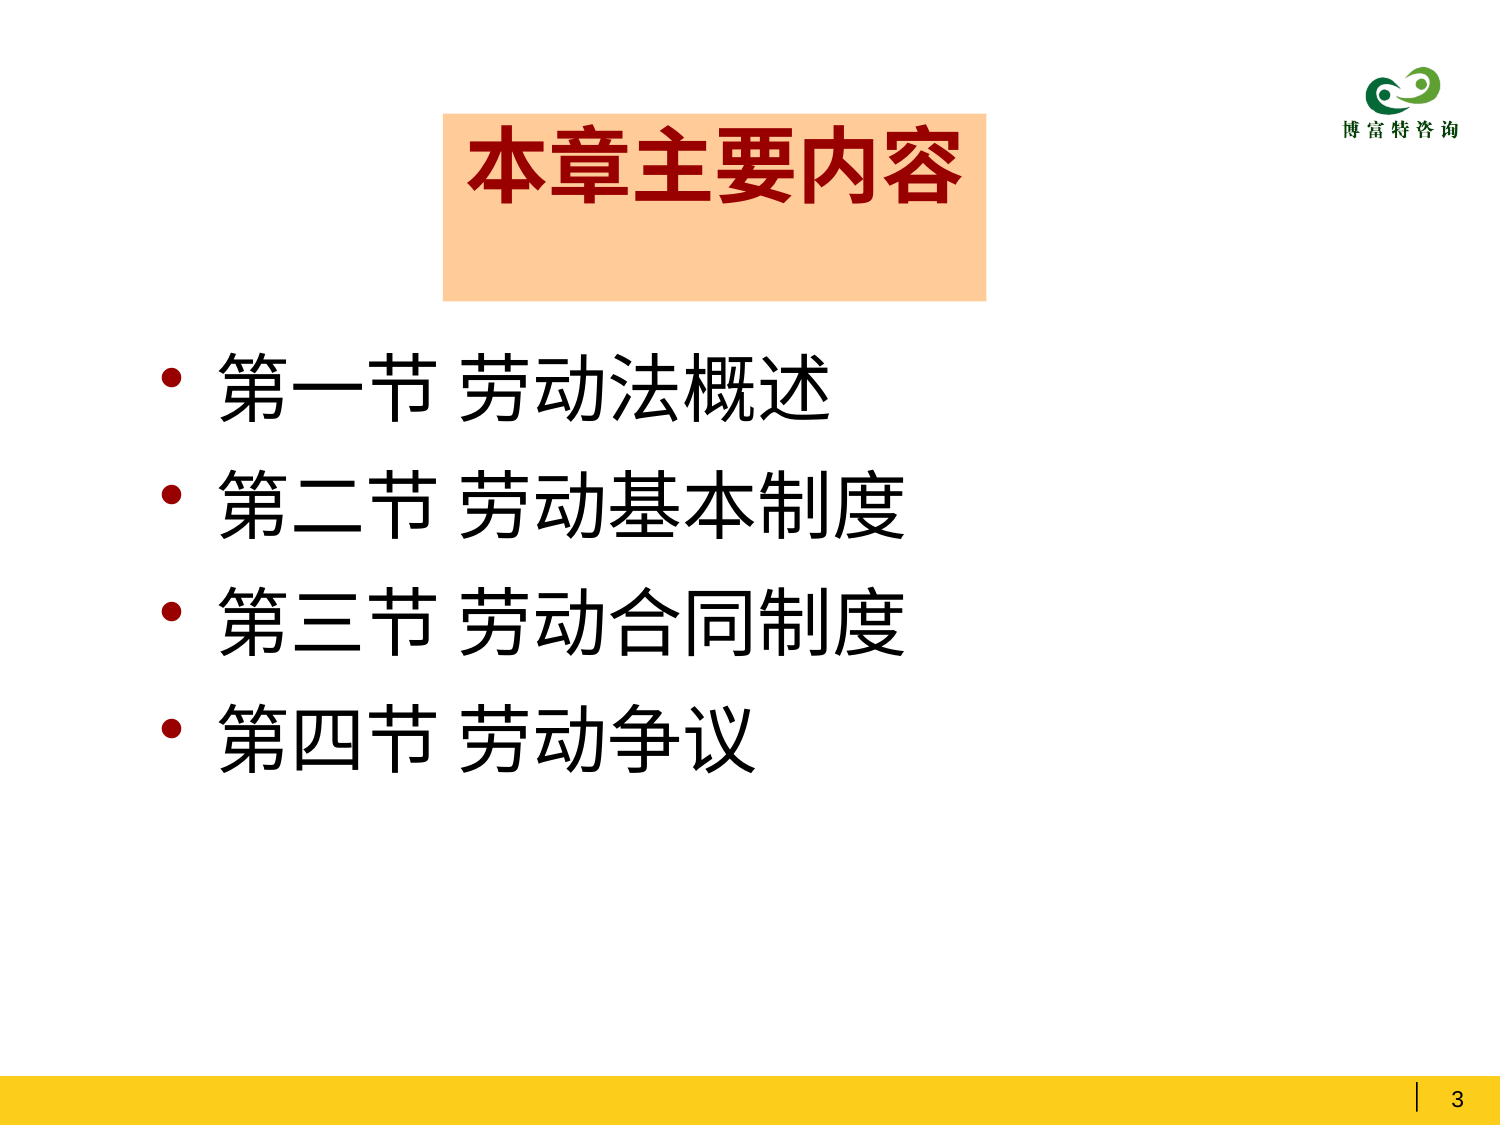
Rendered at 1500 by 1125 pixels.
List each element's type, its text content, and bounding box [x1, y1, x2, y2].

title 本章主要内容 [442, 113, 987, 302]
list 第一节 劳动法概述 第二节 劳动基本制度 第三节 劳动合同制度 第四节 劳动争议 [159, 314, 1271, 953]
picture [1328, 66, 1477, 141]
